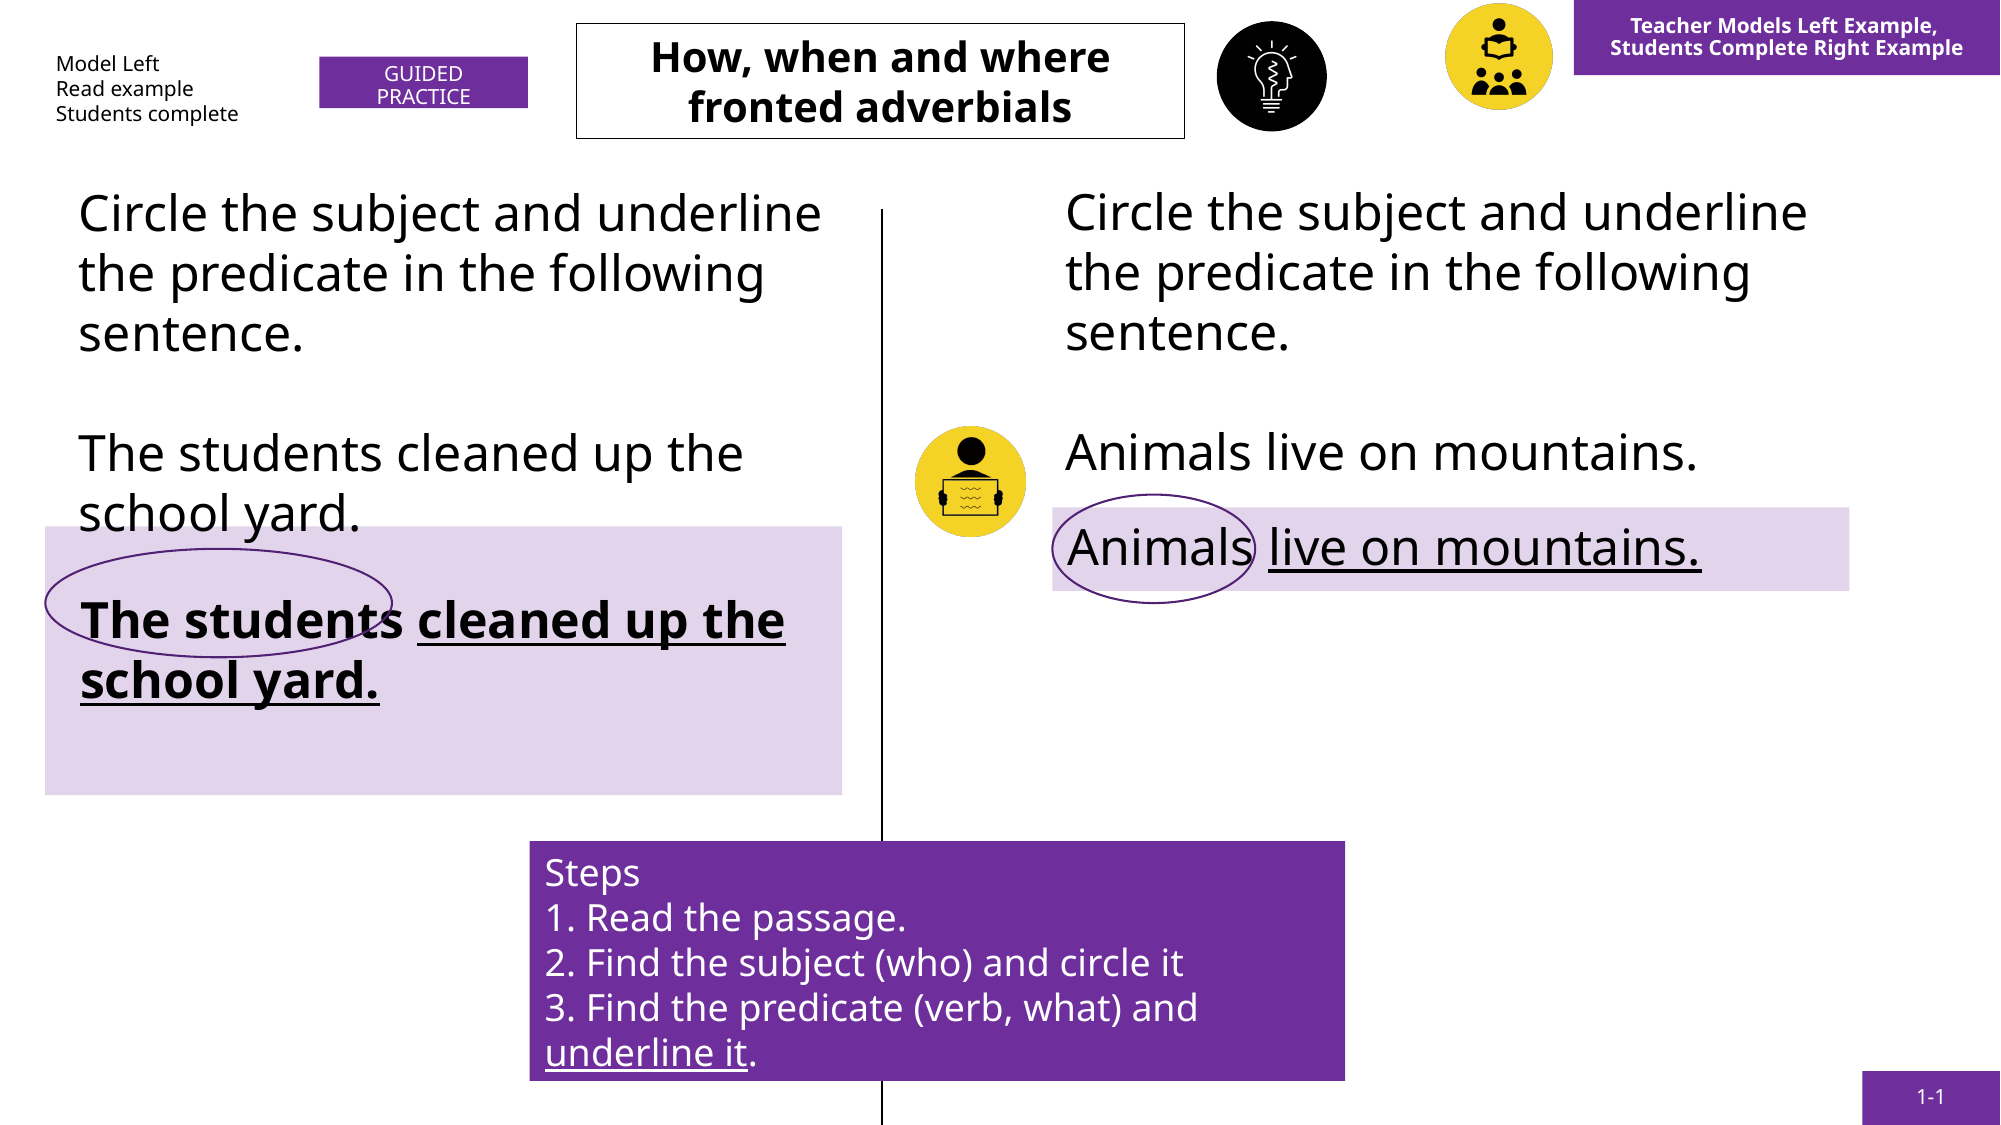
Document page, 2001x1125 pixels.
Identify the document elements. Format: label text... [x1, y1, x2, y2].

text_box Animals live on mountains. [1052, 507, 1084, 538]
text_box Animals live on mountains. [1052, 559, 1085, 591]
text_box Teacher Models Left Example, Students Complete Right Example [1573, 0, 2000, 76]
picture [1216, 21, 1327, 132]
text_box [44, 608, 843, 796]
text_box Steps 1. Read the passage. 2. Find the subject (who) and circle it 3. Find the predicate (verb, what) and underline it. [529, 841, 882, 1081]
text_box 1-1 [1862, 1071, 2000, 1125]
text_box Model Left Read example Students complete [41, 43, 260, 134]
text_box [44, 547, 394, 659]
text_box Circle the subject and underline the predicate in the following sentence. Animals live on mountains. [1049, 173, 1848, 489]
text_box Animals live on mountains. [1223, 507, 1850, 591]
text_box [44, 525, 63, 598]
text_box How, when and where fronted adverbials [576, 23, 1185, 139]
picture [915, 426, 1026, 537]
text_box Steps 1. Read the passage. 2. Find the subject (who) and circle it 3. Find the predicate (verb, what) and underline it. [883, 841, 1346, 1081]
text_box GUIDED PRACTICE [319, 56, 528, 109]
picture [1443, 1, 1555, 112]
text_box Circle the subject and underline the predicate in the following sentence. The students cleaned up the school yard. [63, 173, 862, 609]
text_box [1051, 493, 1257, 605]
text_box The students cleaned up the school yard. [65, 581, 844, 717]
